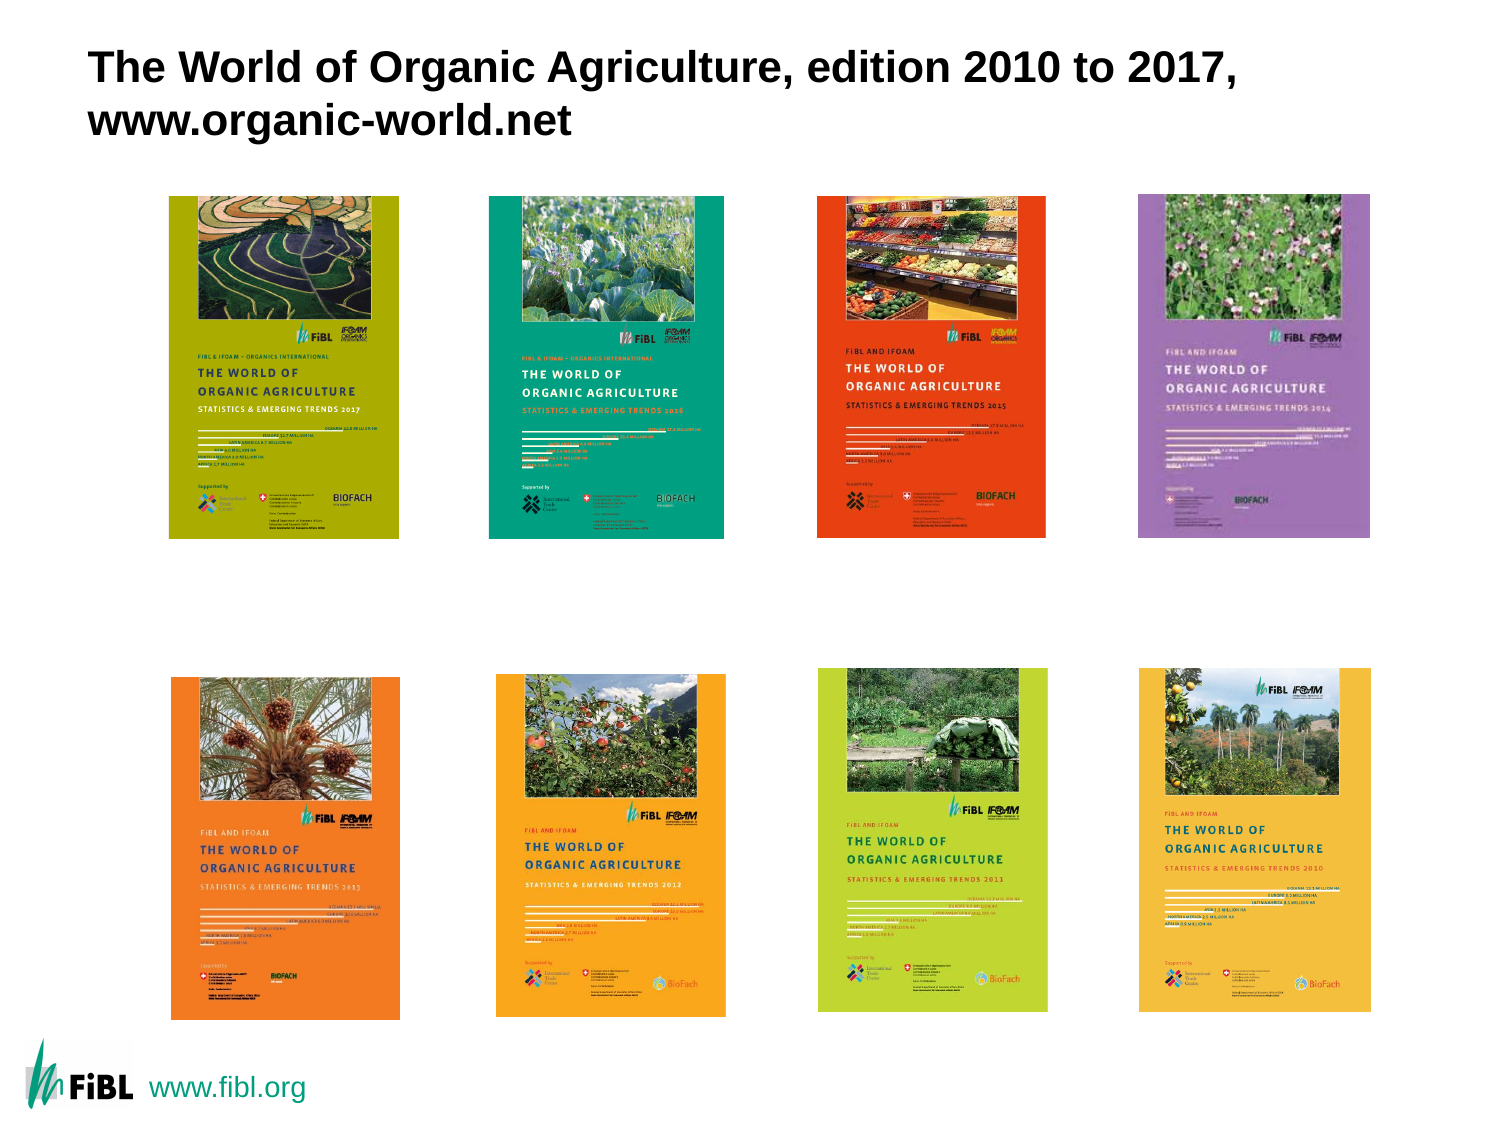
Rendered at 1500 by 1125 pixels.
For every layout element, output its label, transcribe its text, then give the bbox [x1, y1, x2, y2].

picture [1138, 194, 1370, 538]
title The World of Organic Agriculture, edition 2010 to 2017, www.organic-world.net [87, 37, 1442, 153]
picture [1139, 668, 1371, 1012]
picture [496, 674, 727, 1018]
picture [817, 195, 1046, 539]
picture [488, 196, 725, 540]
picture [170, 676, 400, 1020]
picture [25, 1038, 133, 1109]
picture [818, 668, 1048, 1012]
picture [168, 196, 400, 539]
